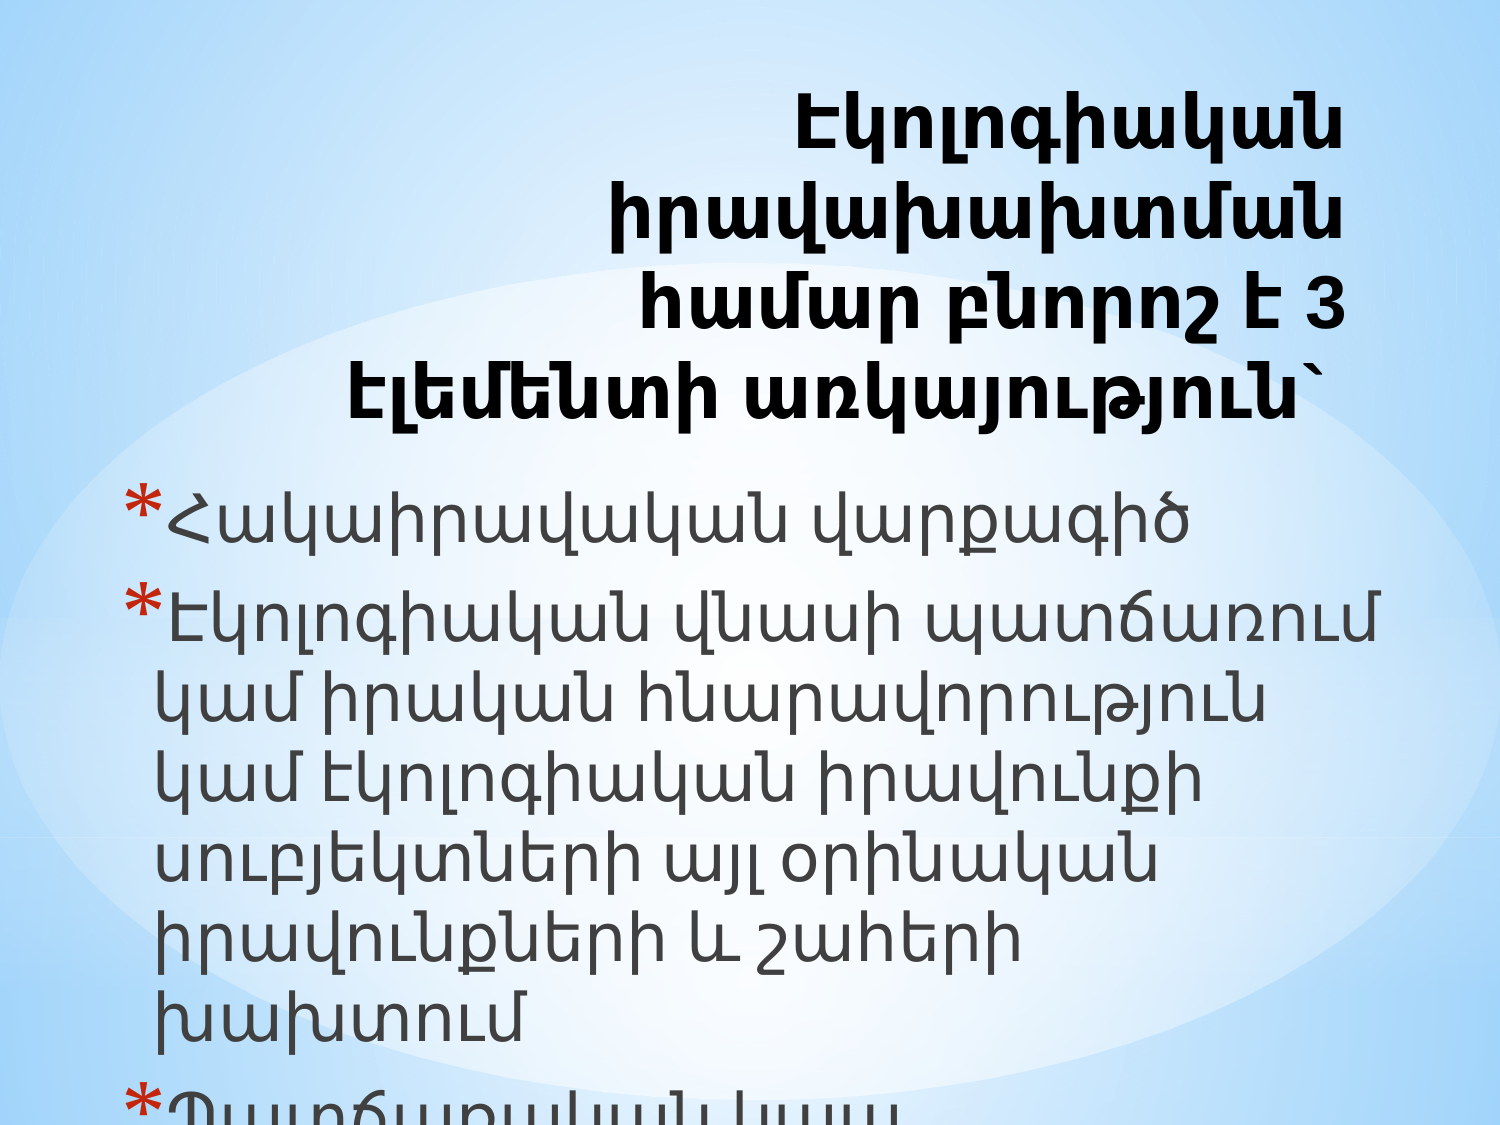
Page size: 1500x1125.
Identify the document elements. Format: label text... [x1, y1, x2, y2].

list Հակաիրավական վարքագիծ Էկոլոգիական վնասի պատճառում կամ իրական հնարավորություն կամ էկոլոգիական իրավունքի սուբյեկտների այլ օրինական իրավունքների և շահերի խախտում Պատճառական կապ [100, 468, 1425, 1094]
title Էկոլոգիական իրավախախտման համար բնորոշ է 3 էլեմենտի առկայություն` [294, 66, 1363, 445]
